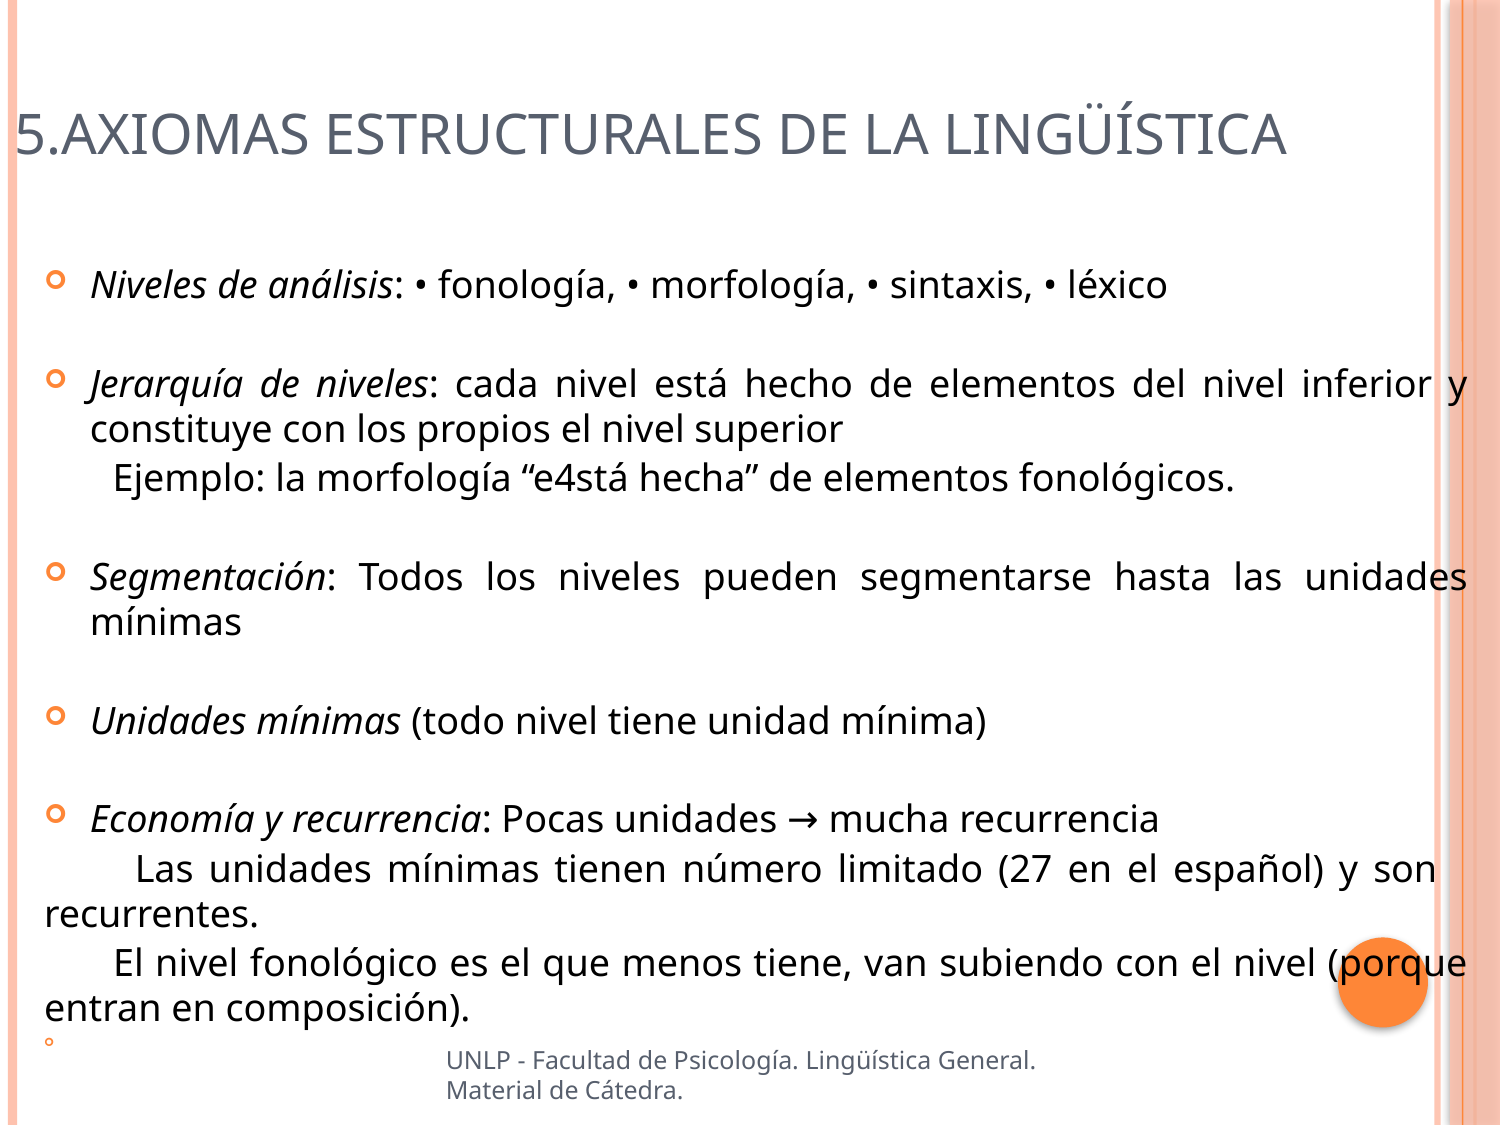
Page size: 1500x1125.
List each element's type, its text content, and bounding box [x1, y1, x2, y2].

title 5.Axiomas estructurales de la lingüística [0, 42, 1500, 173]
footer UNLP - Facultad de Psicología. Lingüística General. Material de Cátedra. [431, 1046, 1069, 1103]
list Niveles de análisis: • fonología, • morfología, • sintaxis, • léxico Jerarquía de niveles: cada nivel está hecho de elementos del nivel inferior y constituye con los propios el nivel superior Ejemplo: la morfología “e4stá hecha” de elementos fonológicos. Segmentación: Todos los niveles pueden segmentarse hasta las unidades mínimas Unidades mínimas (todo nivel tiene unidad mínima) Economía y recurrencia: Pocas unidades → mucha recurrencia Las unidades mínimas tienen número limitado (27 en el español) y son recurrentes. El nivel fonológico es el que menos tiene, van subiendo con el nivel (porque entran en composición). [29, 208, 1483, 1071]
